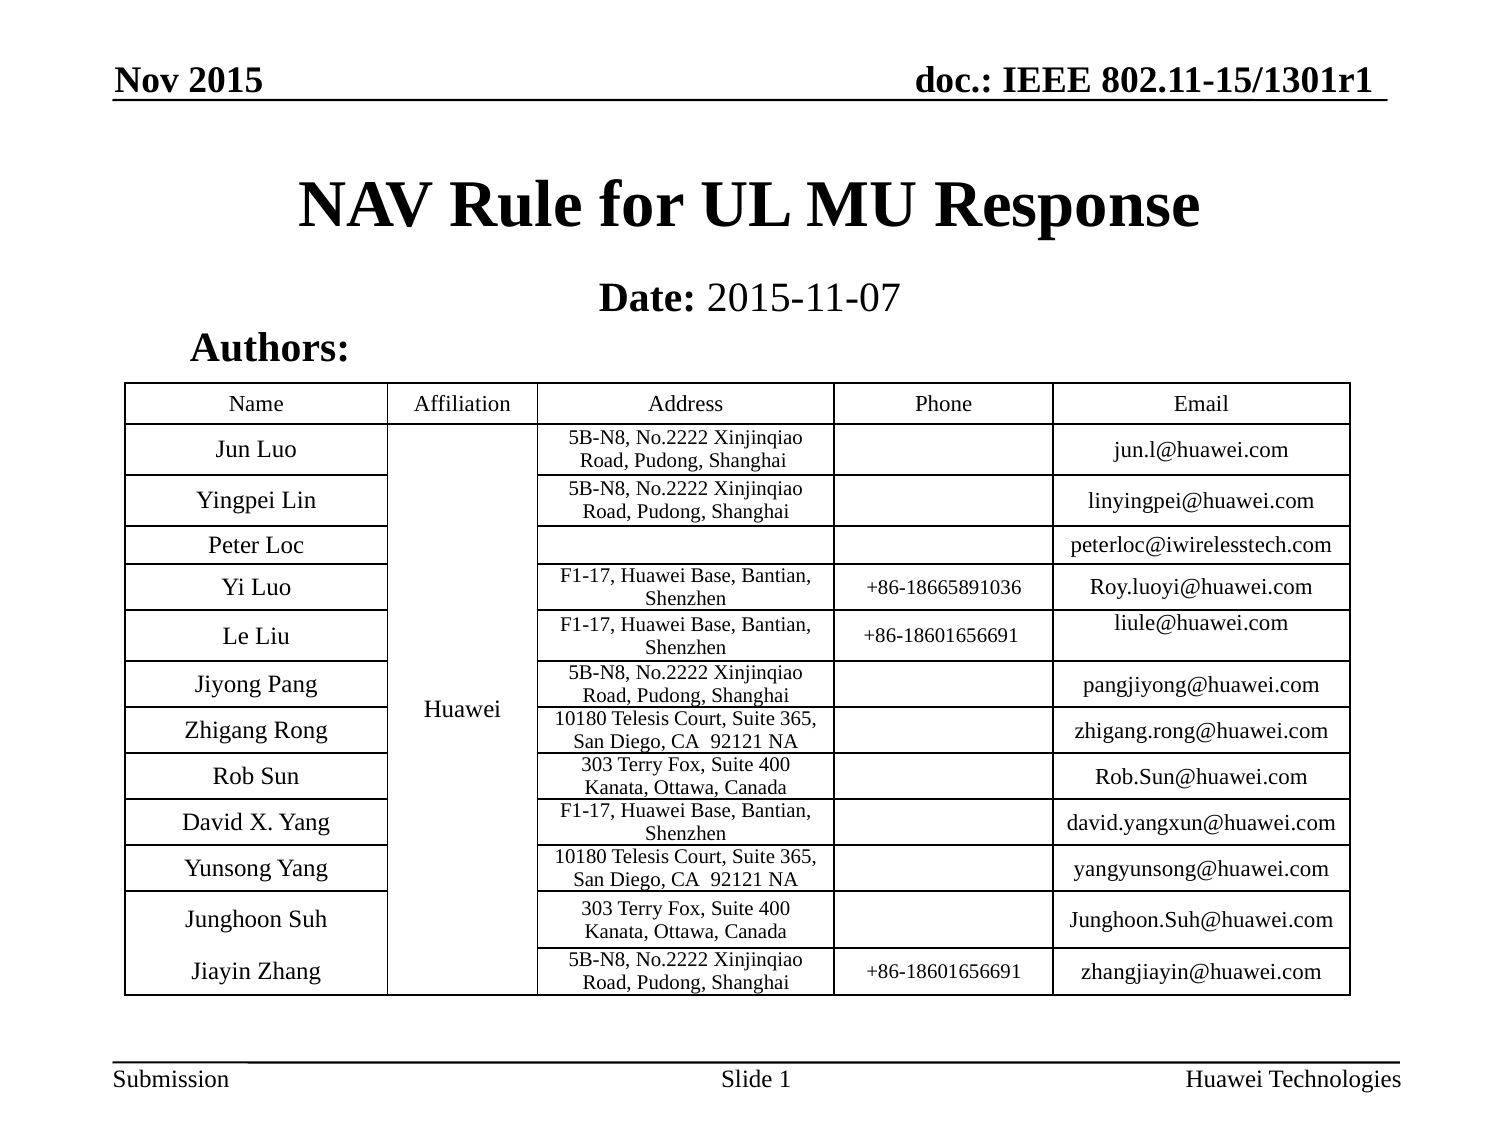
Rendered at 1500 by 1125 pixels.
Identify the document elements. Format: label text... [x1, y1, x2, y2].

table_cell 10180 Telesis Court, Suite 365, San Diego, CA 92121 NA [538, 708, 833, 752]
table_cell linyingpei@huawei.com [1054, 476, 1349, 525]
table_cell peterloc@iwirelesstech.com [1054, 527, 1349, 563]
table_header Phone [835, 384, 1052, 423]
table_cell david.yangxun@huawei.com [1054, 800, 1349, 844]
table_cell Jun Luo [126, 425, 387, 474]
table_cell 10180 Telesis Court, Suite 365, San Diego, CA 92121 NA [538, 846, 833, 890]
table_cell Yi Luo [126, 565, 387, 609]
table_header Address [538, 384, 833, 423]
table_cell liule@huawei.com [1054, 611, 1349, 660]
table_cell [835, 754, 1052, 798]
table_cell +86-18601656691 [835, 949, 1052, 994]
table_cell +86-18665891036 [835, 565, 1052, 609]
table_cell David X. Yang [126, 800, 387, 844]
table_cell F1-17, Huawei Base, Bantian, Shenzhen [538, 800, 833, 844]
table_cell Junghoon.Suh@huawei.com [1054, 892, 1349, 947]
table_cell [835, 708, 1052, 752]
table_cell zhigang.rong@huawei.com [1054, 708, 1349, 752]
table_cell [835, 527, 1052, 563]
table_cell Le Liu [126, 611, 387, 660]
table_cell Rob Sun [126, 754, 387, 798]
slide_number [114, 0, 265, 101]
table_cell Rob.Sun@huawei.com [1054, 754, 1349, 798]
table_header Affiliation [388, 384, 537, 423]
table_cell Yunsong Yang [126, 846, 387, 890]
table_cell 303 Terry Fox, Suite 400 Kanata, Ottawa, Canada [538, 754, 833, 798]
table_header Name [126, 384, 387, 423]
table_cell Jiayin Zhang [126, 948, 387, 994]
table_cell Peter Loc [126, 527, 387, 563]
table_cell Yingpei Lin [126, 476, 387, 525]
table_cell 5B-N8, No.2222 Xinjinqiao Road, Pudong, Shanghai [538, 425, 833, 474]
table_cell Junghoon Suh [126, 892, 387, 948]
footer Huawei Technologies [949, 1061, 1402, 1093]
table_cell +86-18601656691 [835, 611, 1052, 660]
table_cell 5B-N8, No.2222 Xinjinqiao Road, Pudong, Shanghai [538, 949, 833, 994]
table_cell pangjiyong@huawei.com [1054, 662, 1349, 706]
table_cell F1-17, Huawei Base, Bantian, Shenzhen [538, 611, 833, 660]
table_cell Roy.luoyi@huawei.com [1054, 565, 1349, 609]
table_cell [835, 662, 1052, 706]
table_cell [835, 846, 1052, 890]
table_cell Huawei [388, 425, 537, 994]
table_cell Zhigang Rong [126, 708, 387, 752]
table_cell zhangjiayin@huawei.com [1054, 949, 1349, 994]
table_cell yangyunsong@huawei.com [1054, 846, 1349, 890]
list Date: 2015-11-07 [112, 262, 1388, 938]
table_cell 5B-N8, No.2222 Xinjinqiao Road, Pudong, Shanghai [538, 476, 833, 525]
title NAV Rule for UL MU Response [112, 112, 1388, 262]
table_cell [835, 800, 1052, 844]
table_cell 5B-N8, No.2222 Xinjinqiao Road, Pudong, Shanghai [538, 662, 833, 706]
table_cell Jiyong Pang [126, 662, 387, 706]
table_header Email [1054, 384, 1349, 423]
table_cell 303 Terry Fox, Suite 400 Kanata, Ottawa, Canada [538, 892, 833, 947]
table_cell [835, 892, 1052, 947]
table_cell F1-17, Huawei Base, Bantian, Shenzhen [538, 565, 833, 609]
table_cell jun.l@huawei.com [1054, 425, 1349, 474]
table_cell [835, 425, 1052, 474]
table_cell [835, 476, 1052, 525]
text_box Authors: [174, 312, 400, 354]
table_cell [538, 527, 833, 563]
slide_number Slide 1 [712, 1061, 800, 1093]
